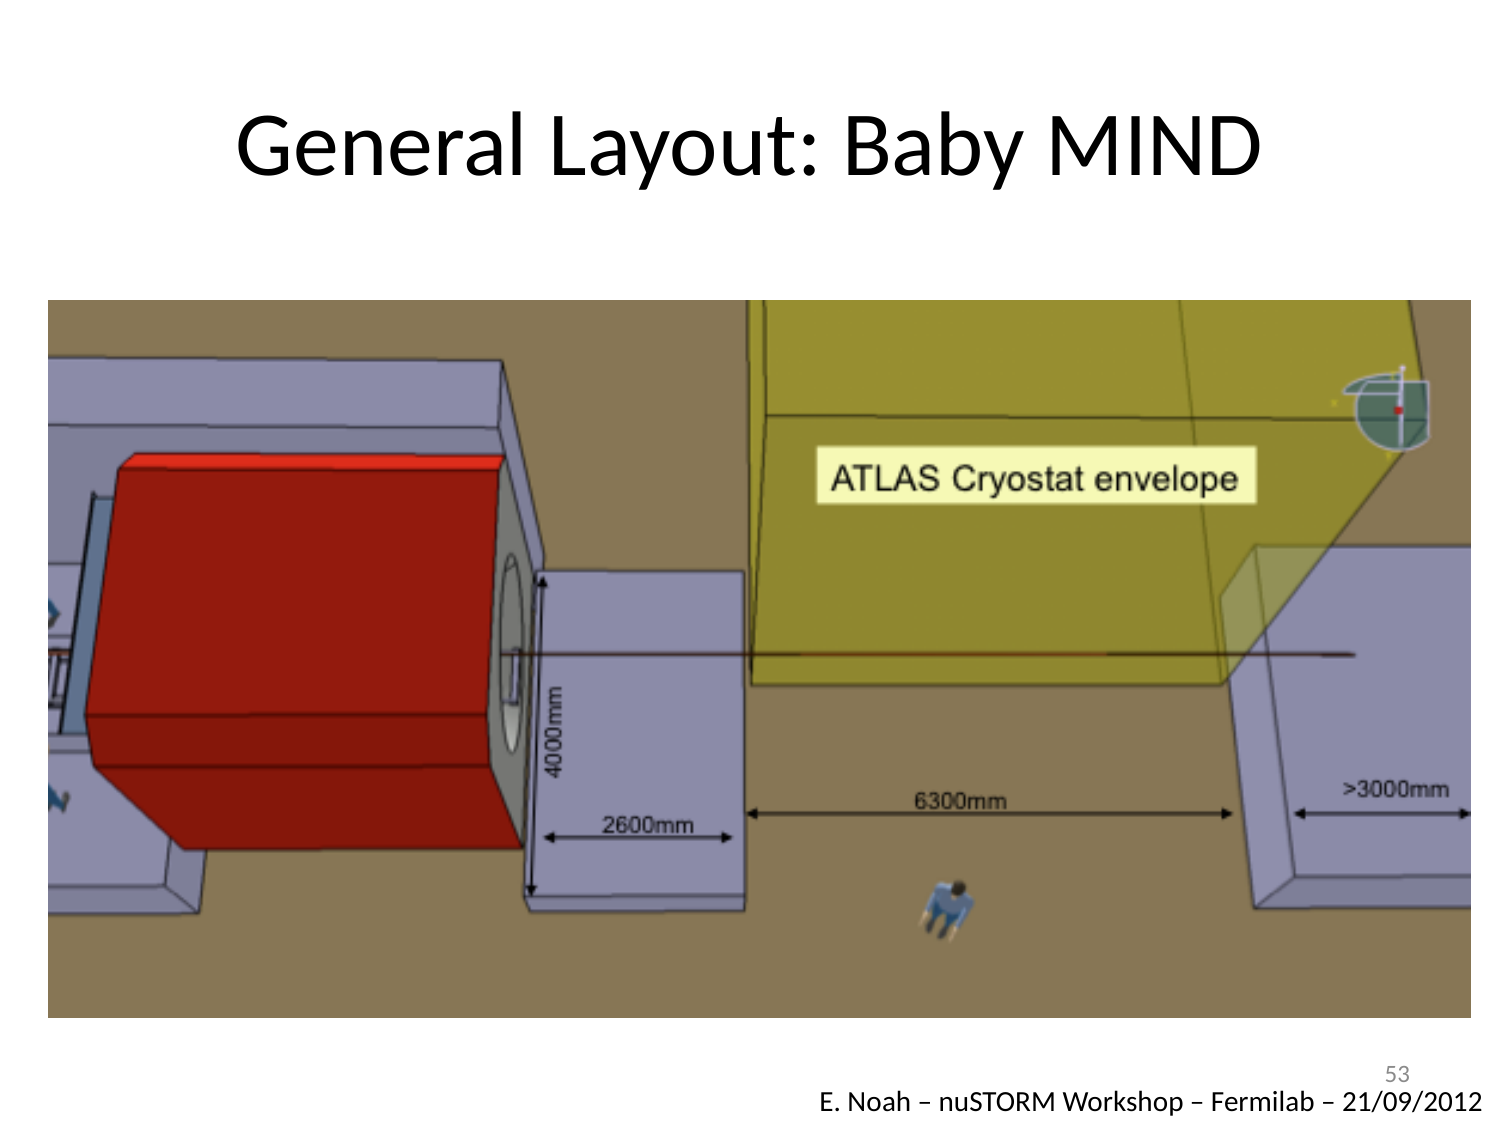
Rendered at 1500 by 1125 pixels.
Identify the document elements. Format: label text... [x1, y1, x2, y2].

title General Layout: Baby MIND [75, 45, 1425, 233]
picture [47, 300, 1471, 1019]
slide_number 53 [1074, 1042, 1425, 1103]
